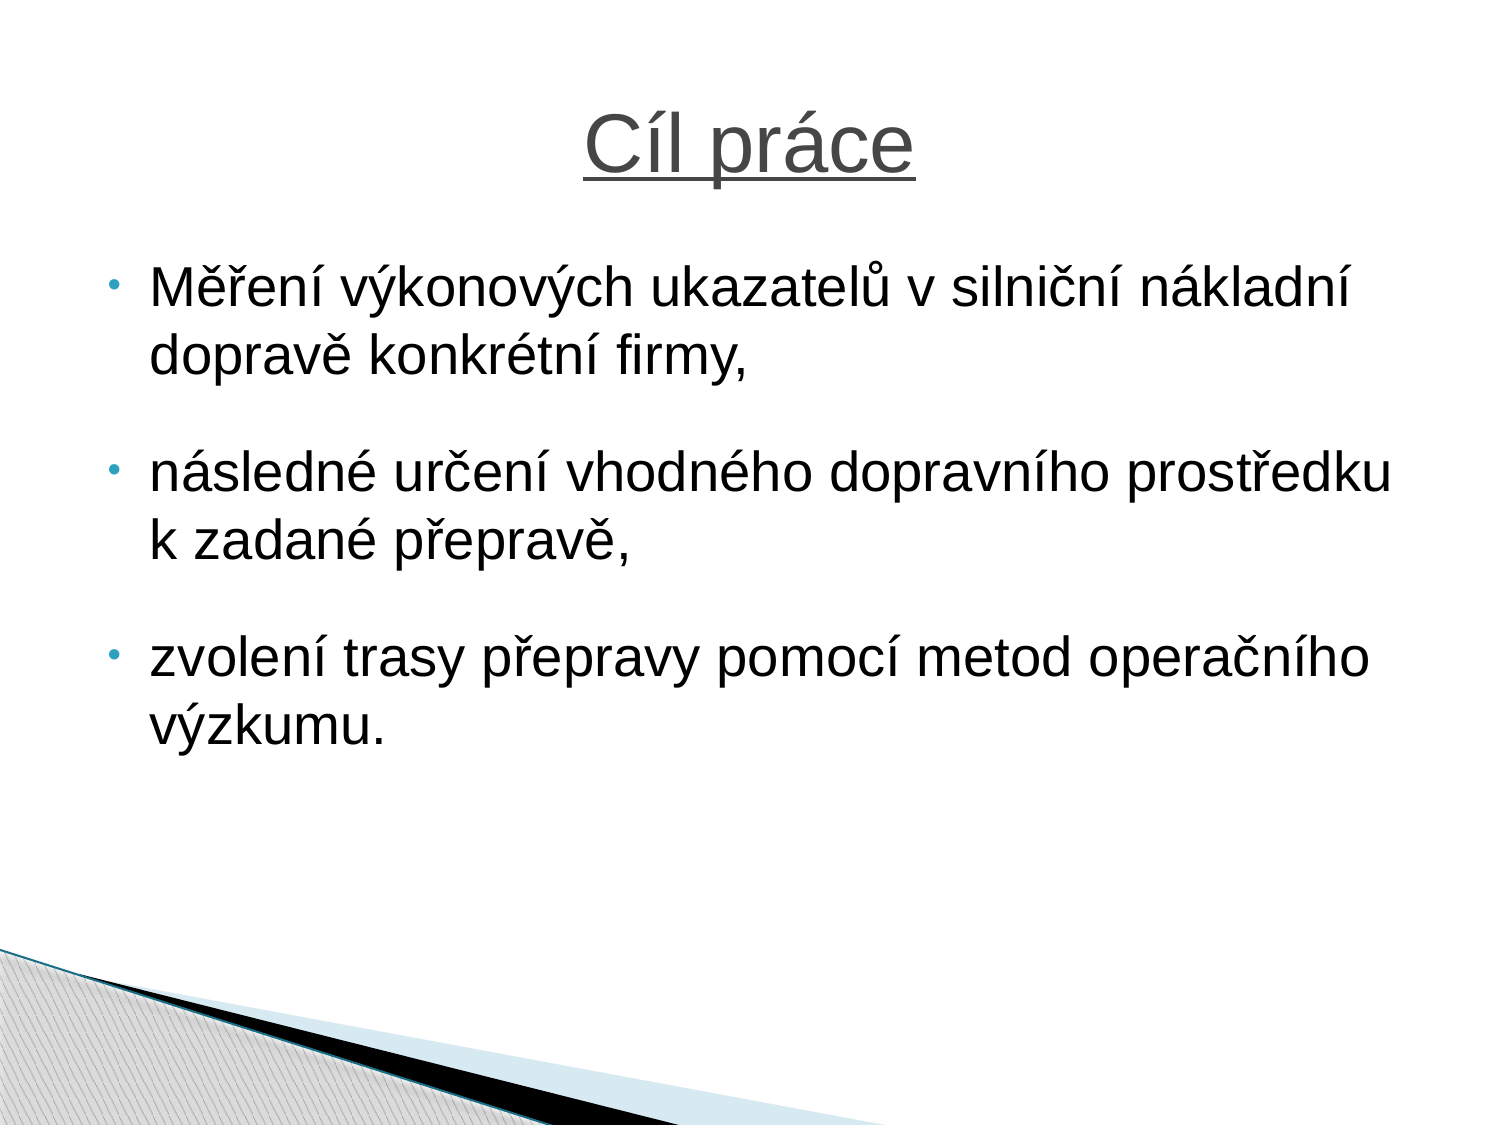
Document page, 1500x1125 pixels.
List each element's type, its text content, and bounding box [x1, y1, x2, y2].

title Cíl práce [75, 45, 1425, 233]
list Měření výkonových ukazatelů v silniční nákladní dopravě konkrétní firmy, následné určení vhodného dopravního prostředku k zadané přepravě, zvolení trasy přepravy pomocí metod operačního výzkumu. [75, 243, 1425, 986]
